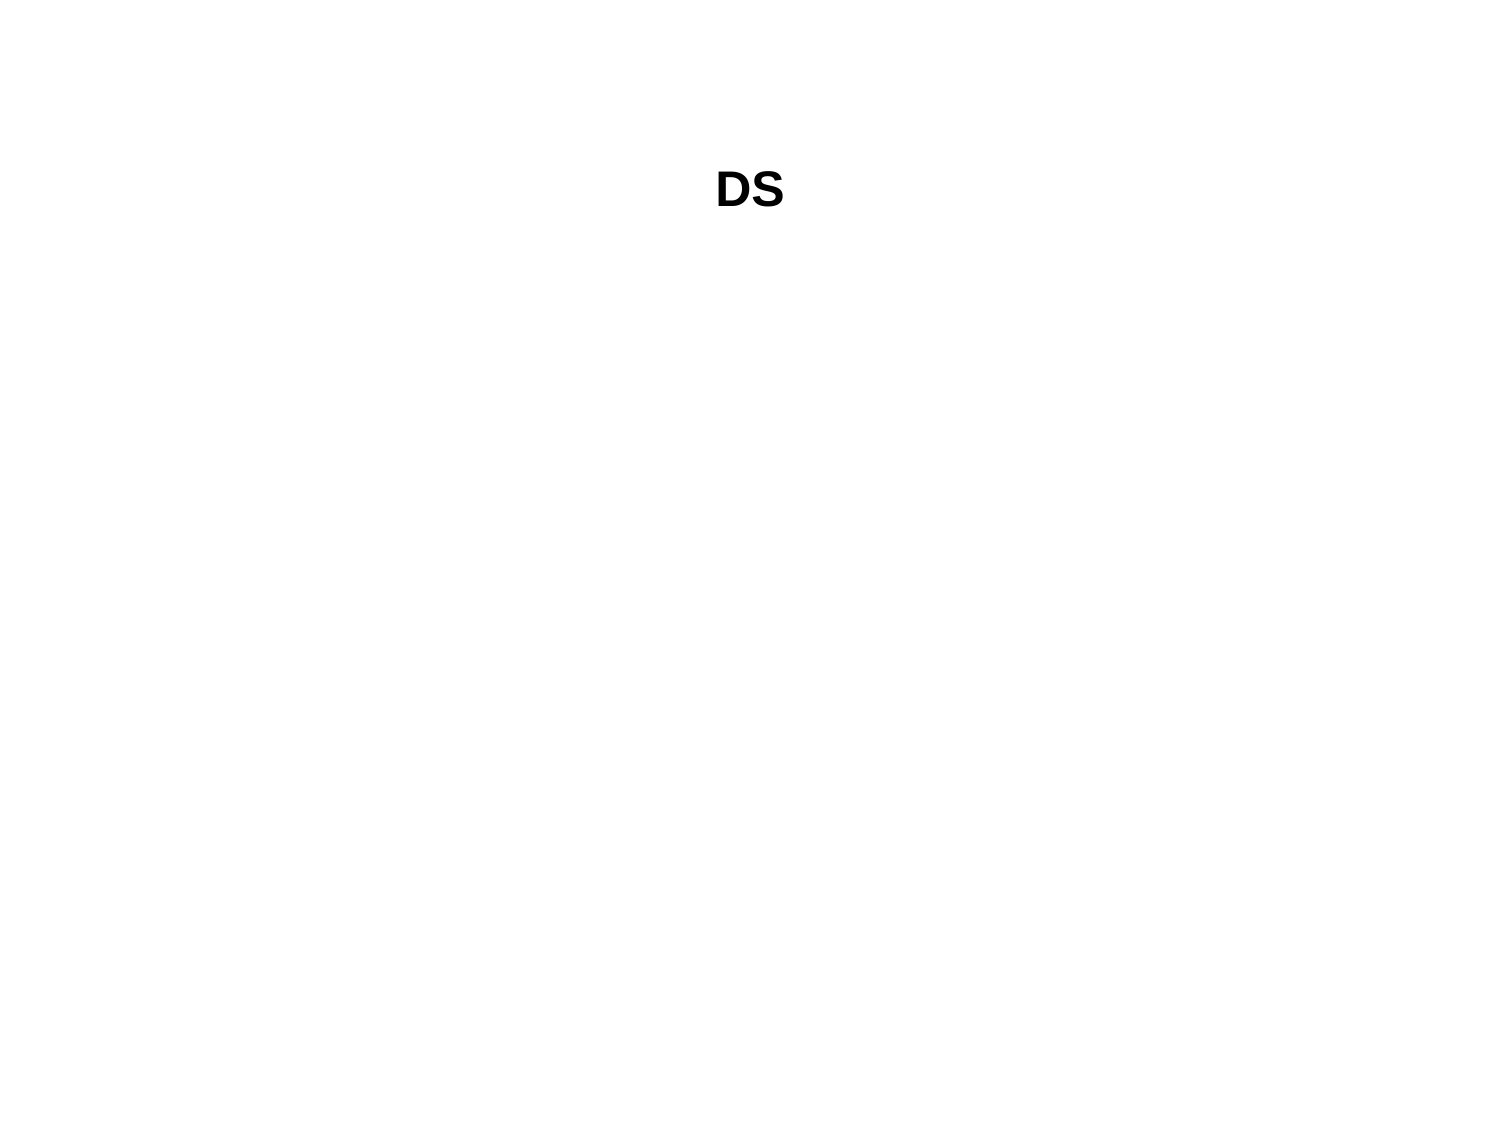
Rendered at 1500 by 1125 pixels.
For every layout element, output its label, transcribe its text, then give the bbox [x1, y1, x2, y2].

text_box DS [0, 148, 1500, 224]
